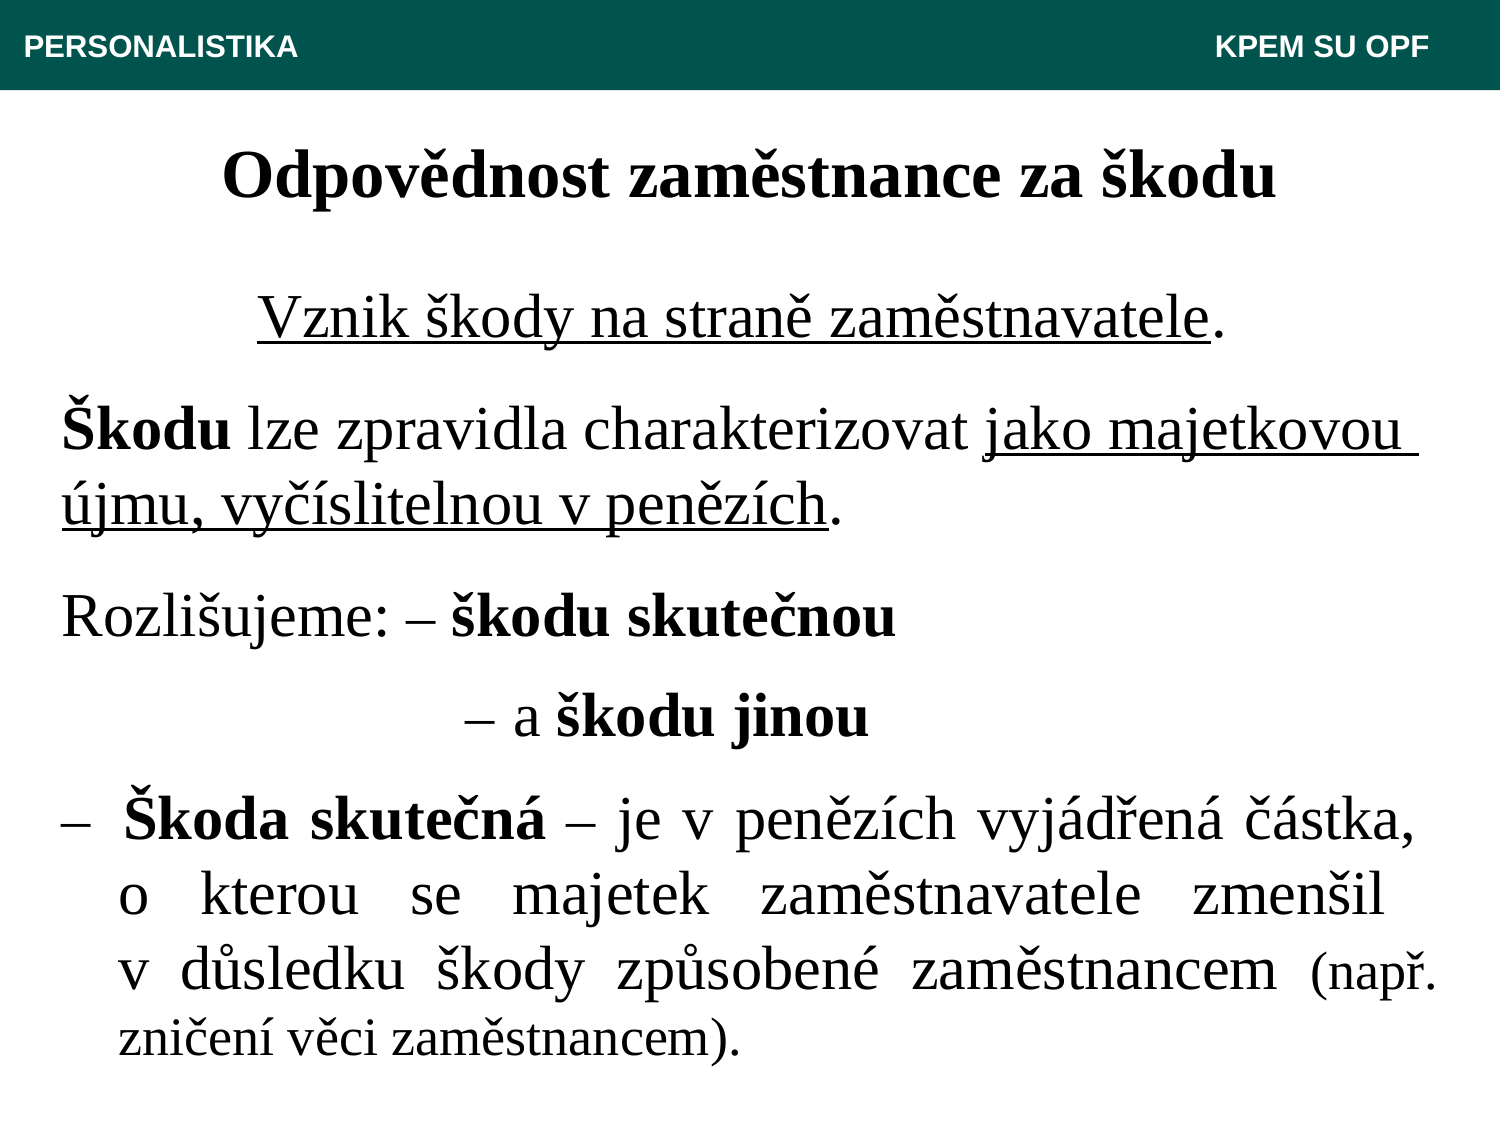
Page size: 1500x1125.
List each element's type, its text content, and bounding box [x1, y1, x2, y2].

list Vznik škody na straně zaměstnavatele. Škodu lze zpravidla charakterizovat jako majetkovou újmu, vyčíslitelnou v penězích. Rozlišujeme: – škodu skutečnou – a škodu jinou – Škoda skutečná – je v penězích vyjádřená částka, o kterou se majetek zaměstnavatele zmenšil v důsledku škody způsobené zaměstnancem (např. zničení věci zaměstnancem). . [46, 266, 1454, 1071]
title Odpovědnost zaměstnance za škodu [111, 128, 1388, 212]
text_box PERSONALISTIKA KPEM SU OPF [0, 0, 1500, 92]
